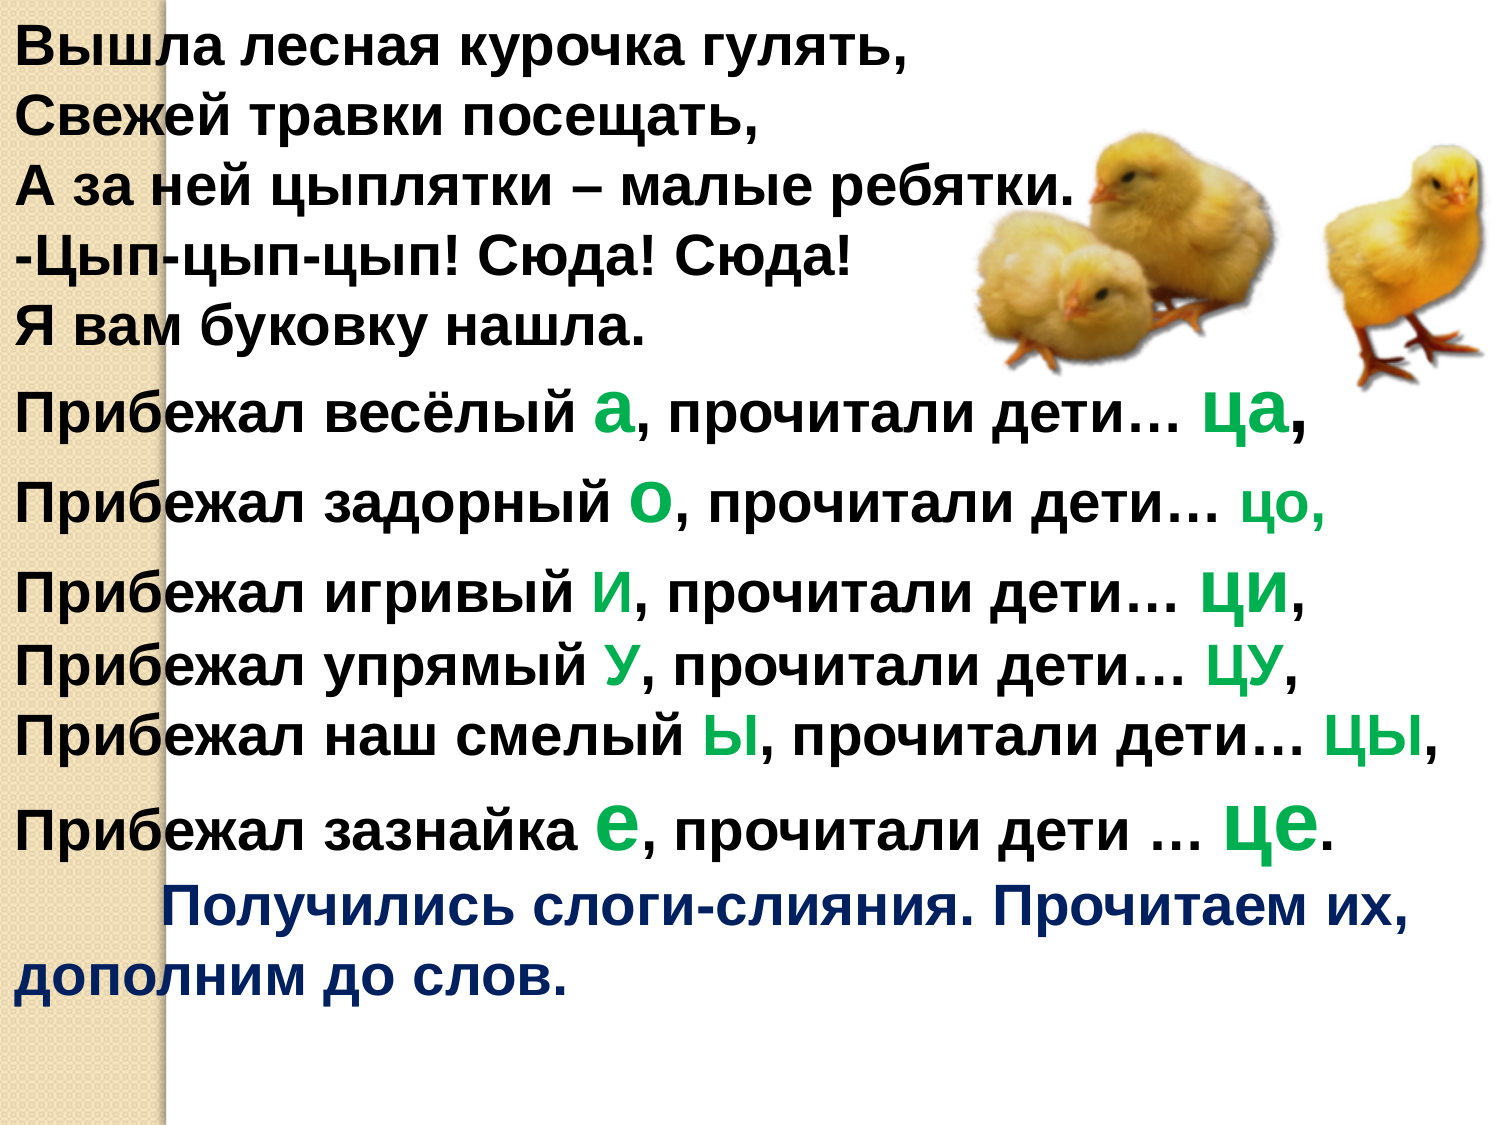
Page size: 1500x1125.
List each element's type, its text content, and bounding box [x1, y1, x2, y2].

text_box Вышла лесная курочка гулять, Свежей травки посещать, А за ней цыплятки – малые ребятки. -Цып-цып-цып! Сюда! Сюда! Я вам буковку нашла. Прибежал весёлый а, прочитали дети… ца, Прибежал задорный о, прочитали дети… цо, Прибежал игривый И, прочитали дети… ци, Прибежал упрямый У, прочитали дети… ЦУ, Прибежал наш смелый Ы, прочитали дети… ЦЫ, Прибежал зазнайка е, прочитали дети … це. Получились слоги-слияния. Прочитаем их, дополним до слов. [0, 0, 1500, 1125]
picture [955, 105, 1500, 399]
